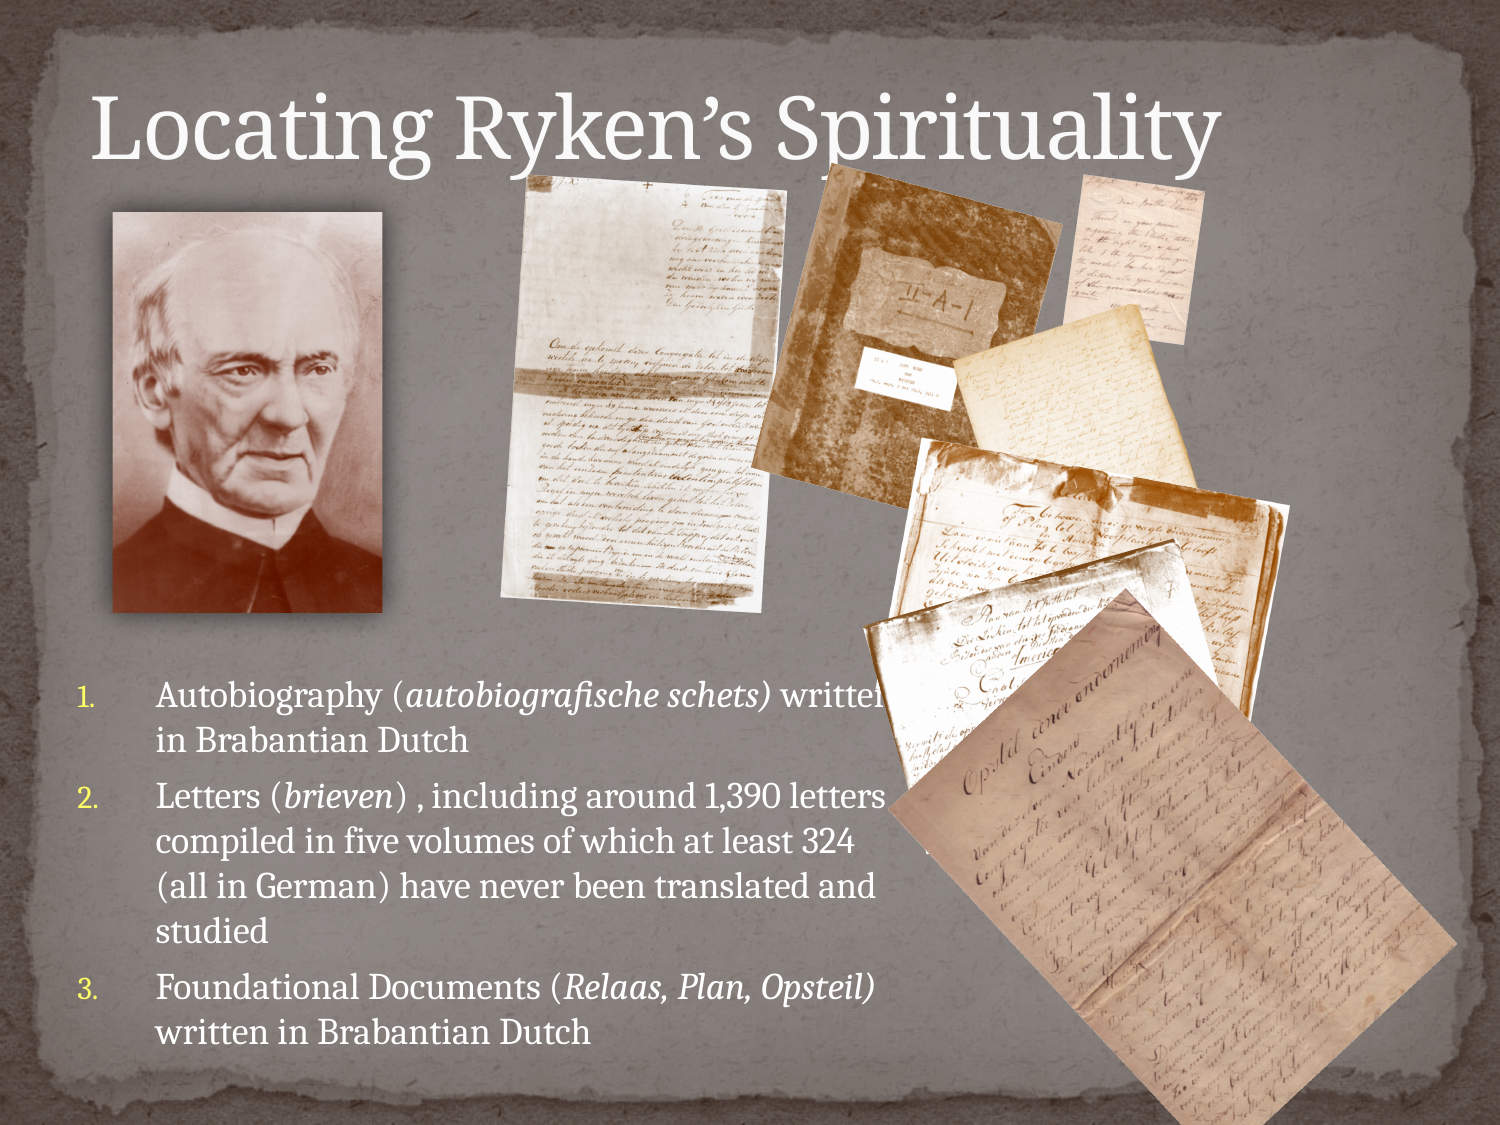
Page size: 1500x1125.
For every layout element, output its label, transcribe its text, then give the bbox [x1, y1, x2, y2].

title Locating Ryken’s Spirituality [74, 24, 1425, 225]
list Autobiography (autobiografische schets) written in Brabantian Dutch Letters (brieven) , including around 1,390 letters compiled in five volumes of which at least 324 (all in German) have never been translated and studied Foundational Documents (Relaas, Plan, Opsteil) written in Brabantian Dutch [62, 662, 913, 1063]
picture [788, 175, 1456, 1125]
picture [114, 214, 381, 612]
picture [514, 183, 773, 605]
